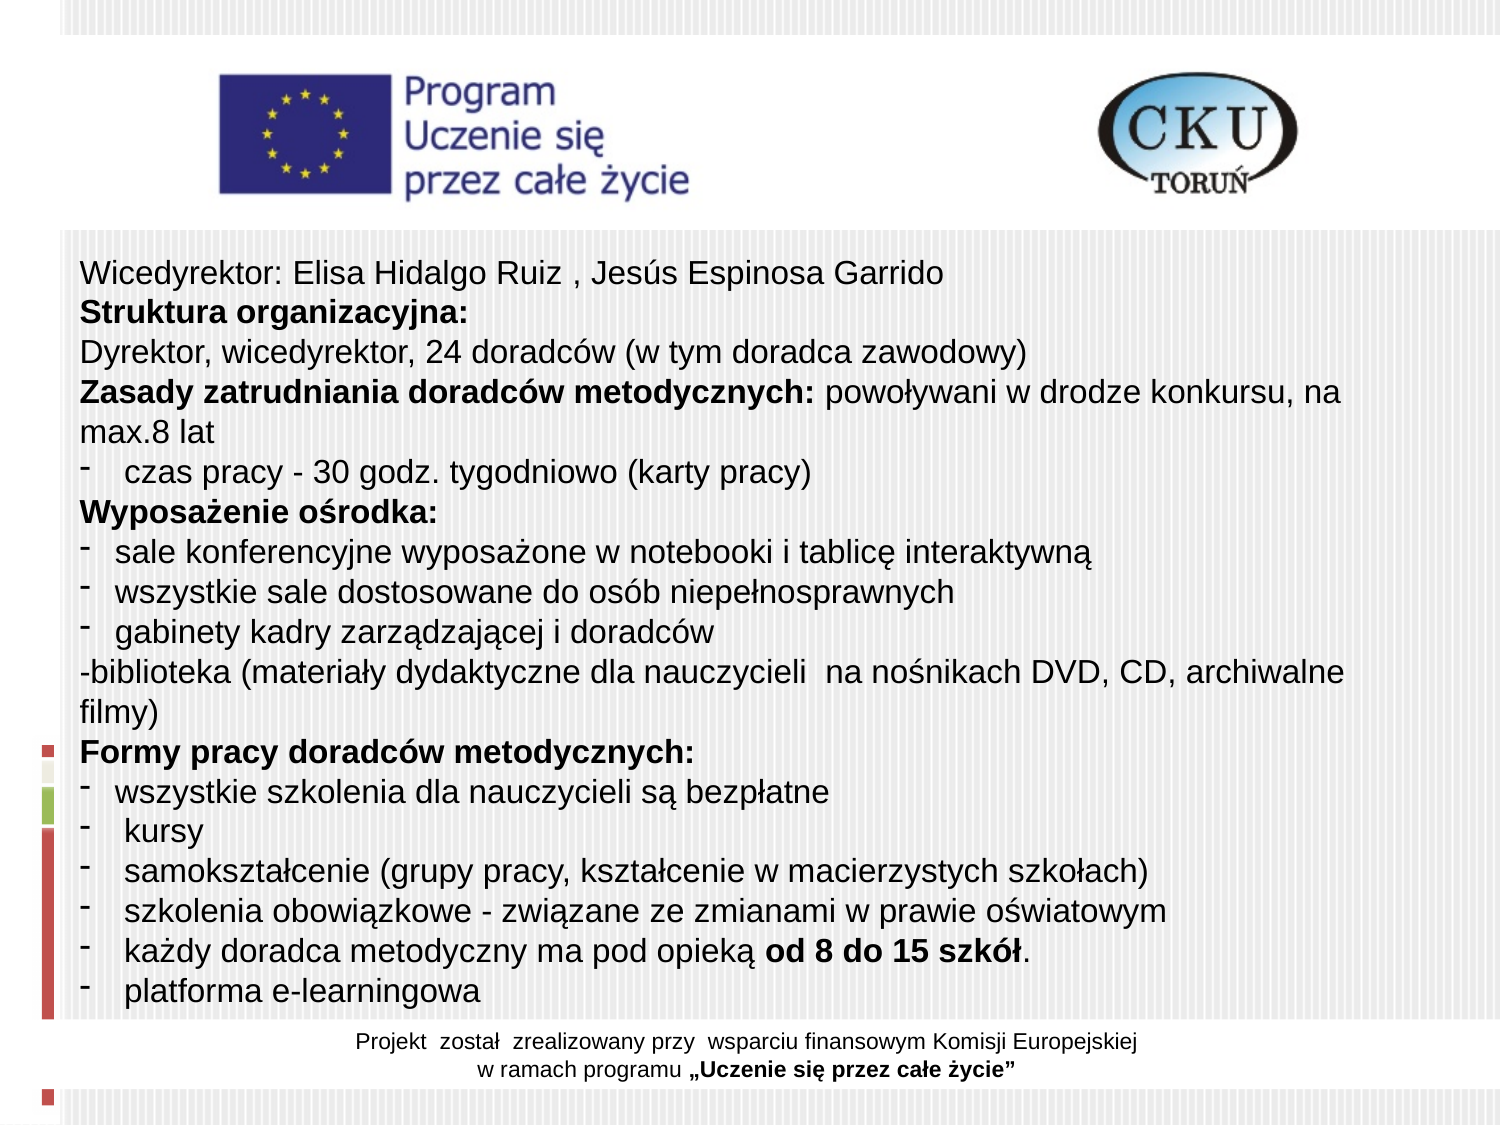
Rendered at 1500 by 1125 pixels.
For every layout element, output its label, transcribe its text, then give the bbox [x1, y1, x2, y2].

text_box Wicedyrektor: Elisa Hidalgo Ruiz , Jesús Espinosa Garrido Struktura organizacyjna: Dyrektor, wicedyrektor, 24 doradców (w tym doradca zawodowy) Zasady zatrudniania doradców metodycznych: powoływani w drodze konkursu, na max.8 lat czas pracy - 30 godz. tygodniowo (karty pracy) Wyposażenie ośrodka: sale konferencyjne wyposażone w notebooki i tablicę interaktywną wszystkie sale dostosowane do osób niepełnosprawnych gabinety kadry zarządzającej i doradców -biblioteka (materiały dydaktyczne dla nauczycieli na nośnikach DVD, CD, archiwalne filmy) Formy pracy doradców metodycznych: wszystkie szkolenia dla nauczycieli są bezpłatne kursy samokształcenie (grupy pracy, kształcenie w macierzystych szkołach) szkolenia obowiązkowe - związane ze zmianami w prawie oświatowym każdy doradca metodyczny ma pod opieką od 8 do 15 szkół. platforma e-learningowa [64, 243, 1447, 1097]
picture [164, 46, 1356, 223]
